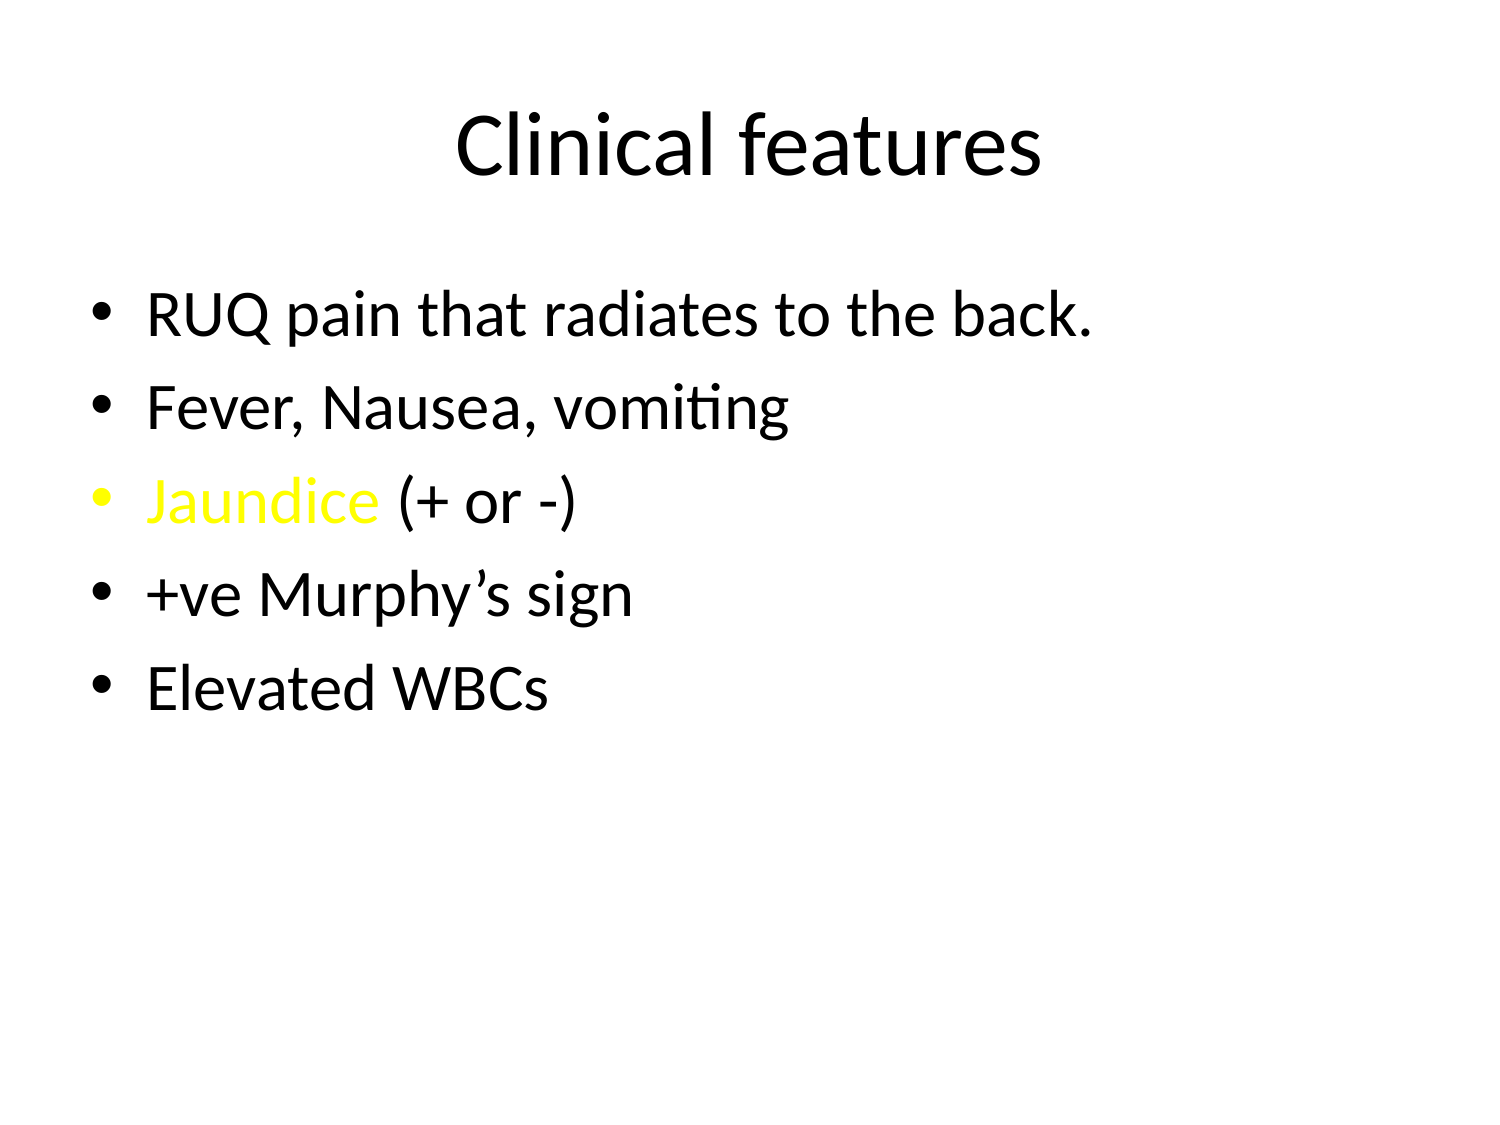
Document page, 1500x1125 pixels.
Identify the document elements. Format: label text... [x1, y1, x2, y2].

list RUQ pain that radiates to the back. Fever, Nausea, vomiting Jaundice (+ or -) +ve Murphy’s sign Elevated WBCs [75, 262, 1425, 1005]
title Clinical features [75, 45, 1425, 233]
